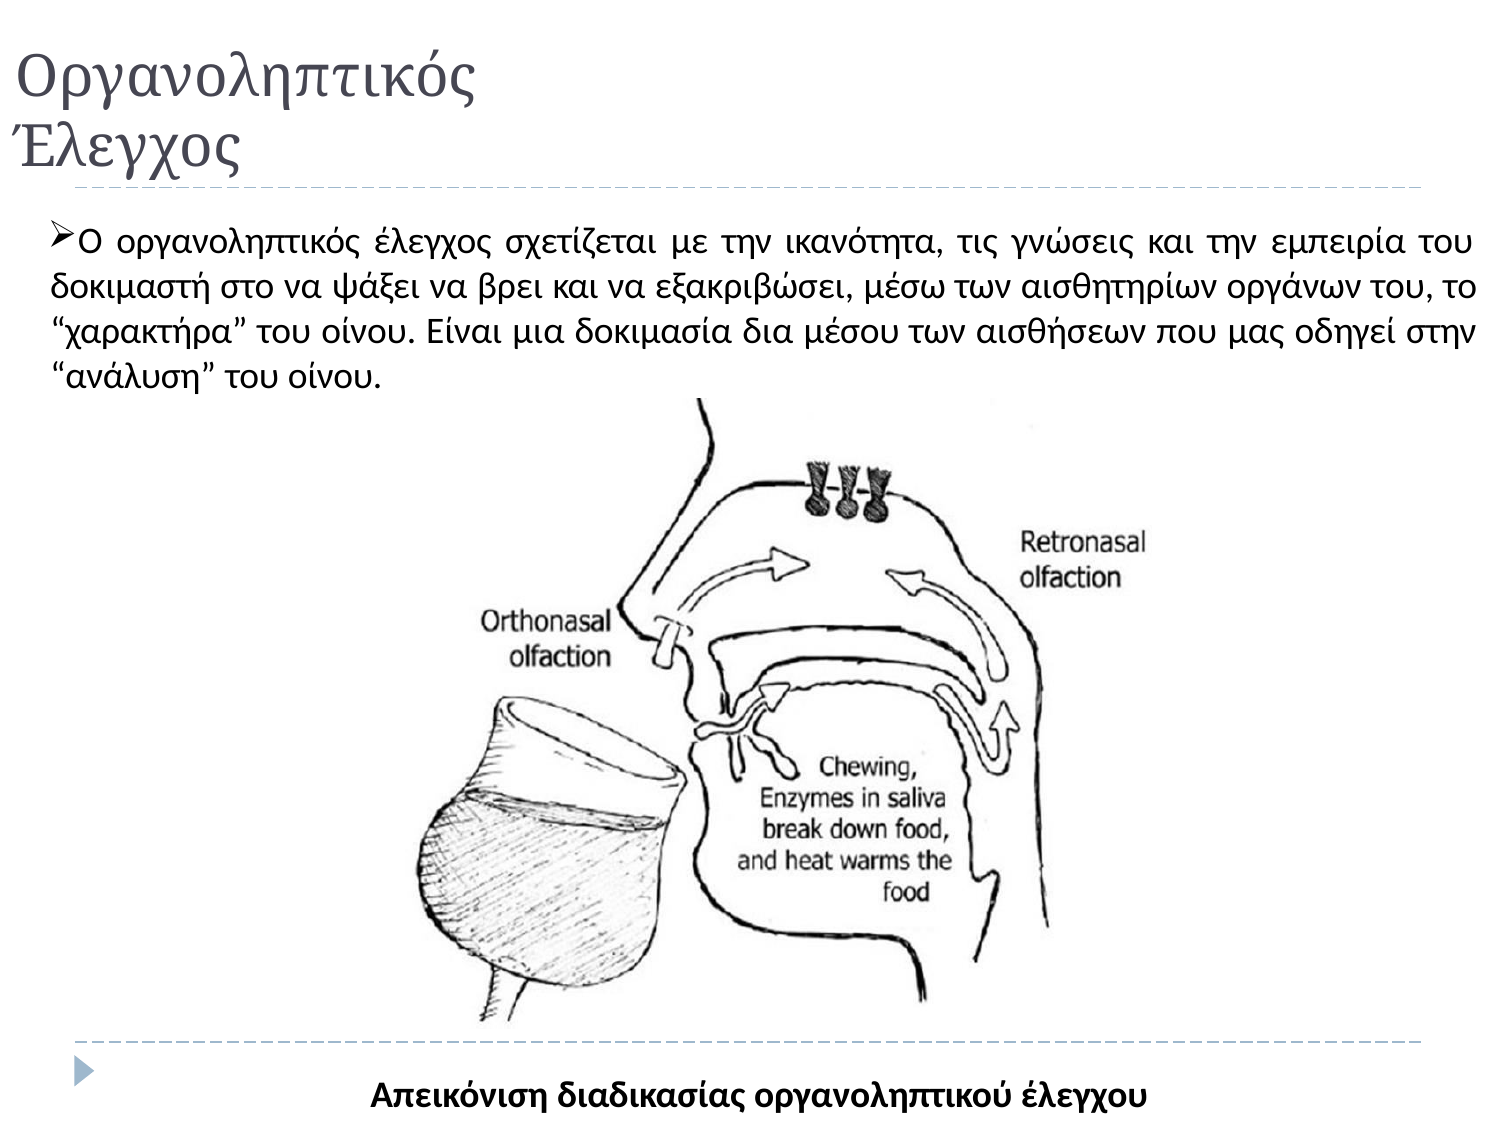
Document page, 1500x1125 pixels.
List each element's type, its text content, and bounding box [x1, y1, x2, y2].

text_box Ο οργανοληπτικός έλεγχος σχετίζεται με την ικανότητα, τις γνώσεις και την εμπειρία του δοκιμαστή στο να ψάξει να βρει και να εξακριβώσει, μέσω των αισθητηρίων οργάνων του, το “χαρακτήρα” του οίνου. Είναι μια δοκιμασία δια μέσου των αισθήσεων που μας οδηγεί στην “ανάλυση” του οίνου. [48, 213, 1488, 396]
picture [405, 398, 1152, 1030]
title Οργανοληπτικός Έλεγχος [12, 36, 660, 227]
text_box Απεικόνιση διαδικασίας οργανοληπτικού έλεγχου [368, 1067, 1155, 1115]
text_box [74, 1055, 95, 1087]
